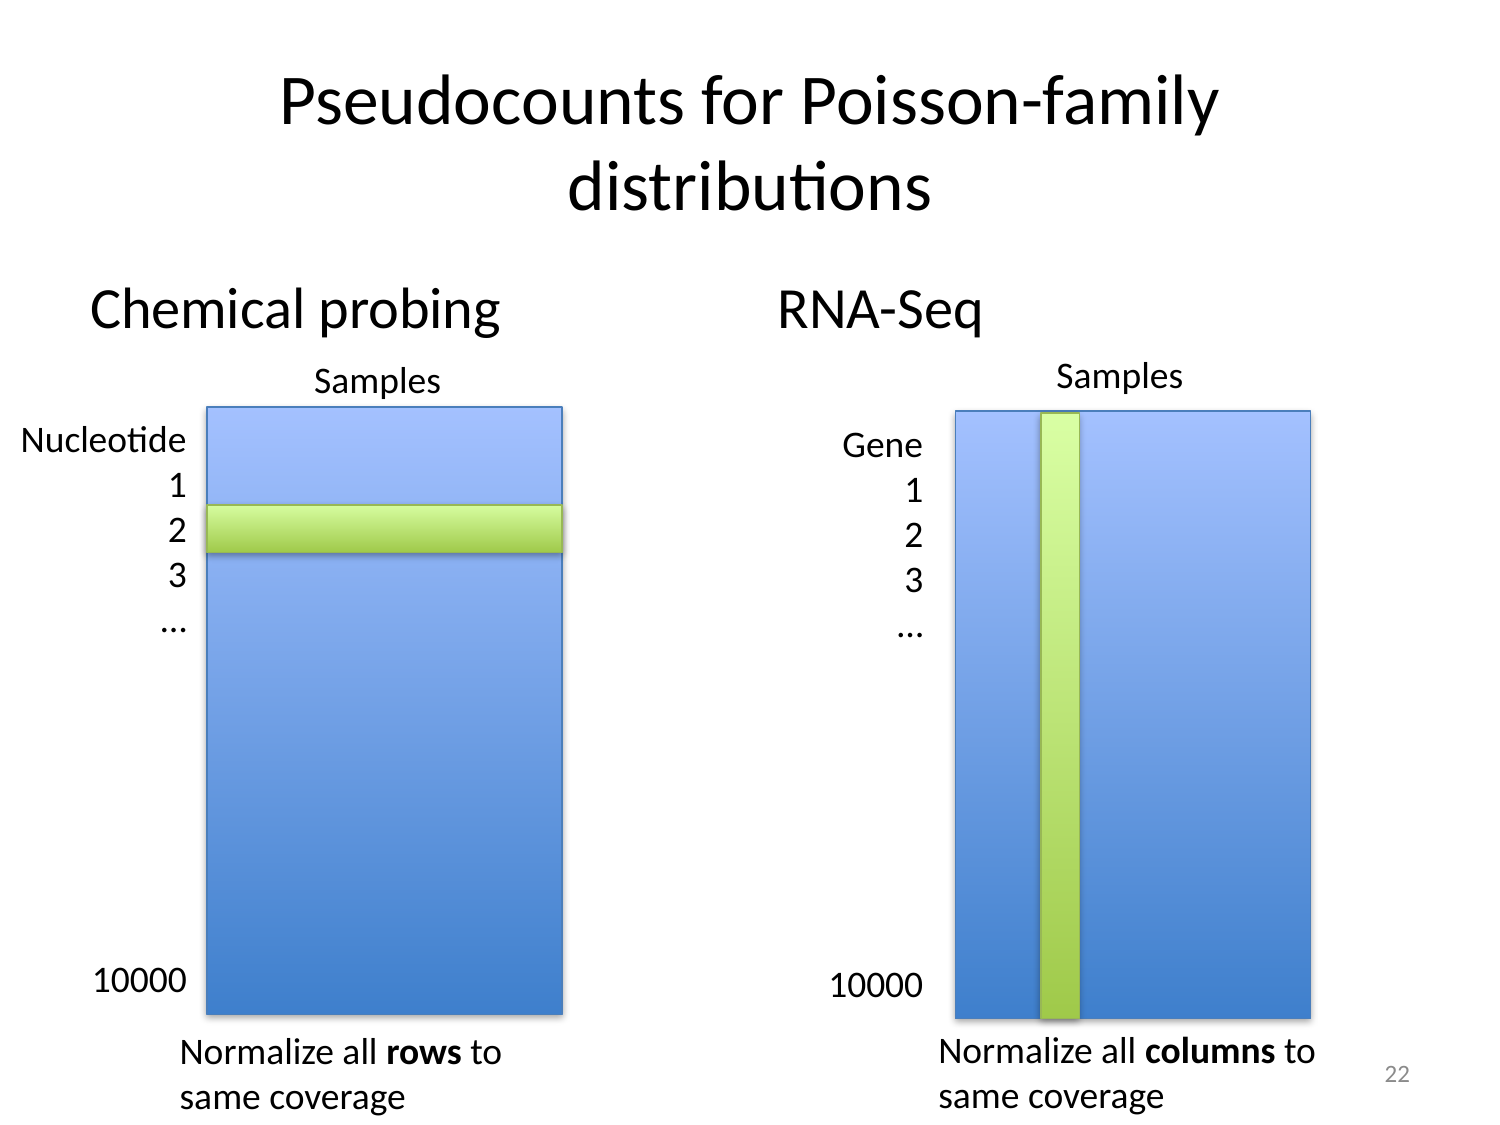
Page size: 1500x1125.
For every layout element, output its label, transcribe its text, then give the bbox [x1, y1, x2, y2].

text_box Samples [299, 348, 457, 409]
text_box [206, 406, 563, 504]
list RNA-Seq [762, 262, 1425, 1005]
text_box Normalize all columns to same coverage [923, 1018, 1355, 1124]
text_box Samples [1041, 343, 1199, 403]
text_box [1040, 412, 1080, 1018]
text_box Nucleotide 1 2 3 … 10000 [5, 407, 202, 1007]
text_box Gene 1 2 3 … 10000 [813, 412, 938, 1013]
text_box [206, 504, 563, 553]
title Pseudocounts for Poisson-family distributions [75, 45, 1425, 233]
text_box [955, 410, 1311, 1018]
text_box [206, 560, 563, 1015]
list Chemical probing [75, 262, 738, 1068]
text_box Normalize all rows to same coverage [164, 1019, 596, 1124]
slide_number 22 [1355, 1042, 1425, 1103]
